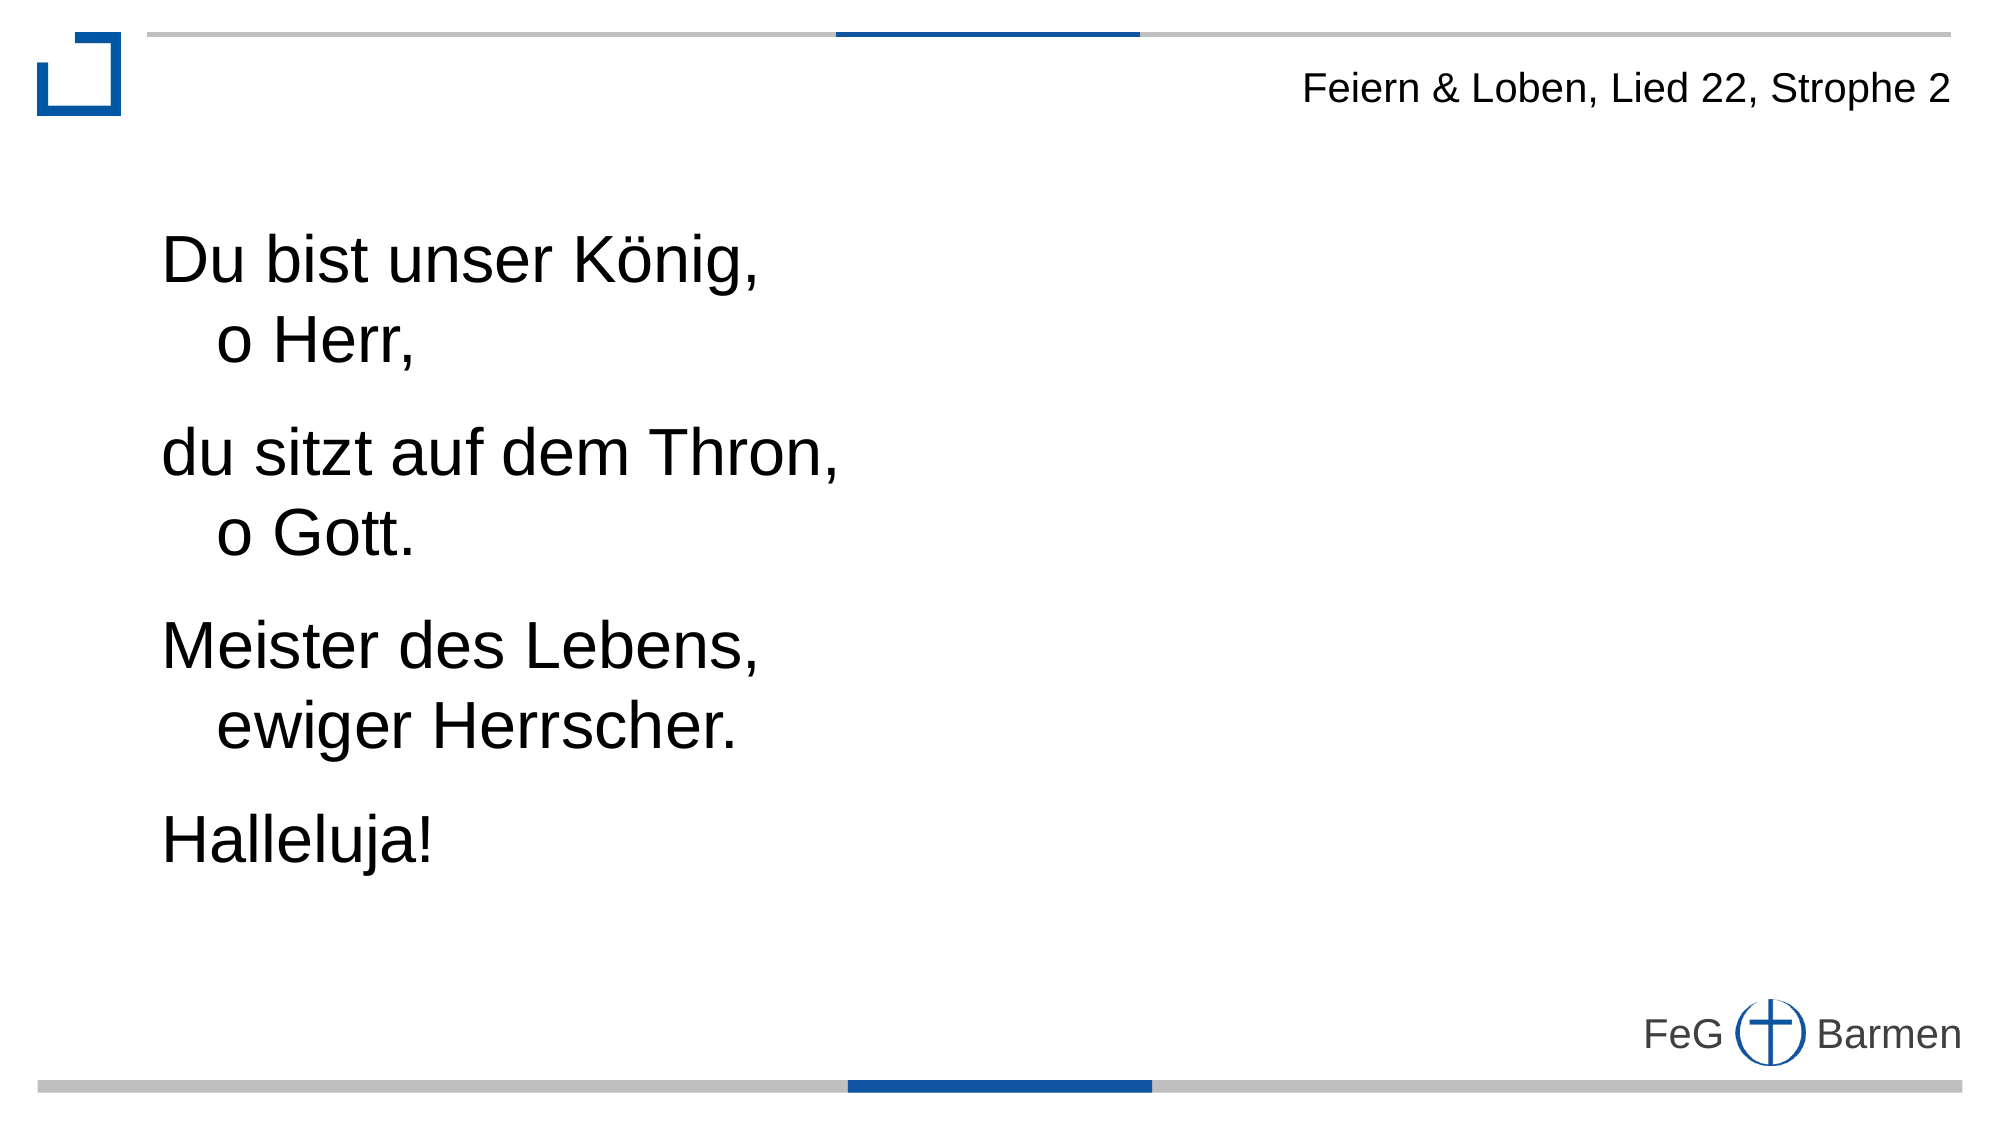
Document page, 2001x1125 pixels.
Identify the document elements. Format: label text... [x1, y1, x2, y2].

text_box Du bist unser König, o Herr, du sitzt auf dem Thron, o Gott. Meister des Lebens, ewiger Herrscher. Halleluja! [146, 208, 1724, 883]
picture [37, 32, 121, 116]
picture [1735, 999, 1806, 1066]
text_box Feiern & Loben, Lied 22, Strophe 2 [146, 53, 1952, 112]
